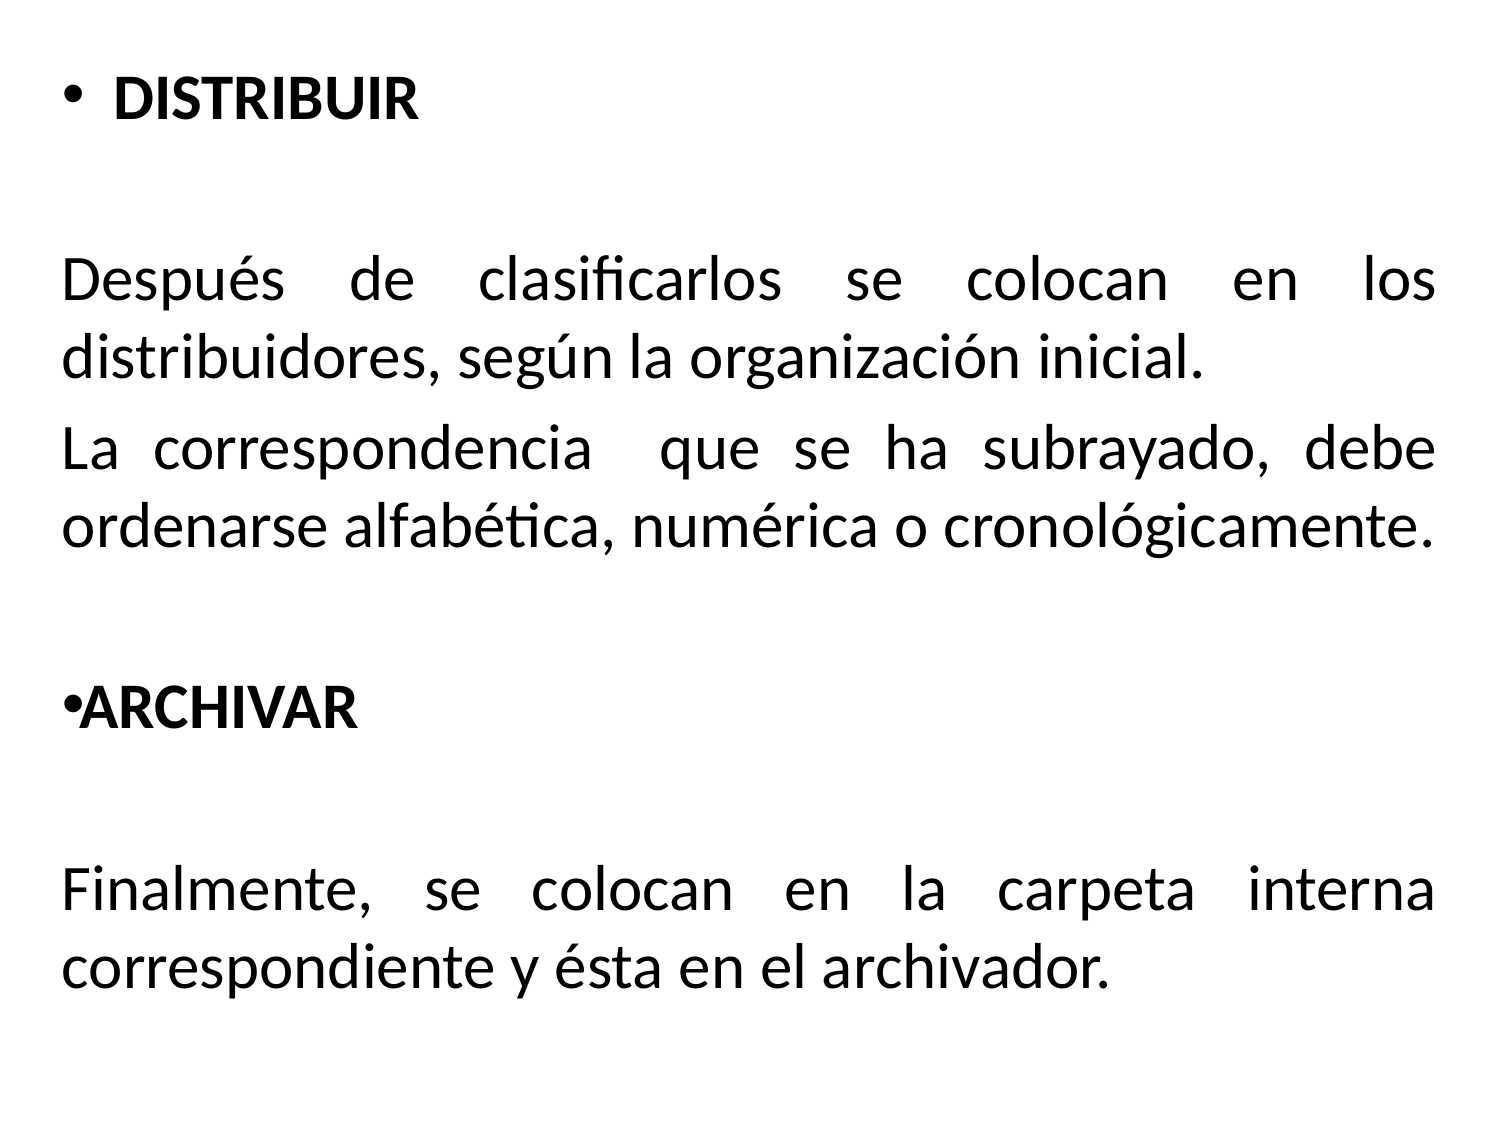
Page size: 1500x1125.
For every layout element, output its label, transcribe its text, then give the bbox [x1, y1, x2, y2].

list DISTRIBUIR Después de clasificarlos se colocan en los distribuidores, según la organización inicial. La correspondencia que se ha subrayado, debe ordenarse alfabética, numérica o cronológicamente. ARCHIVAR Finalmente, se colocan en la carpeta interna correspondiente y ésta en el archivador. [46, 46, 1454, 1079]
